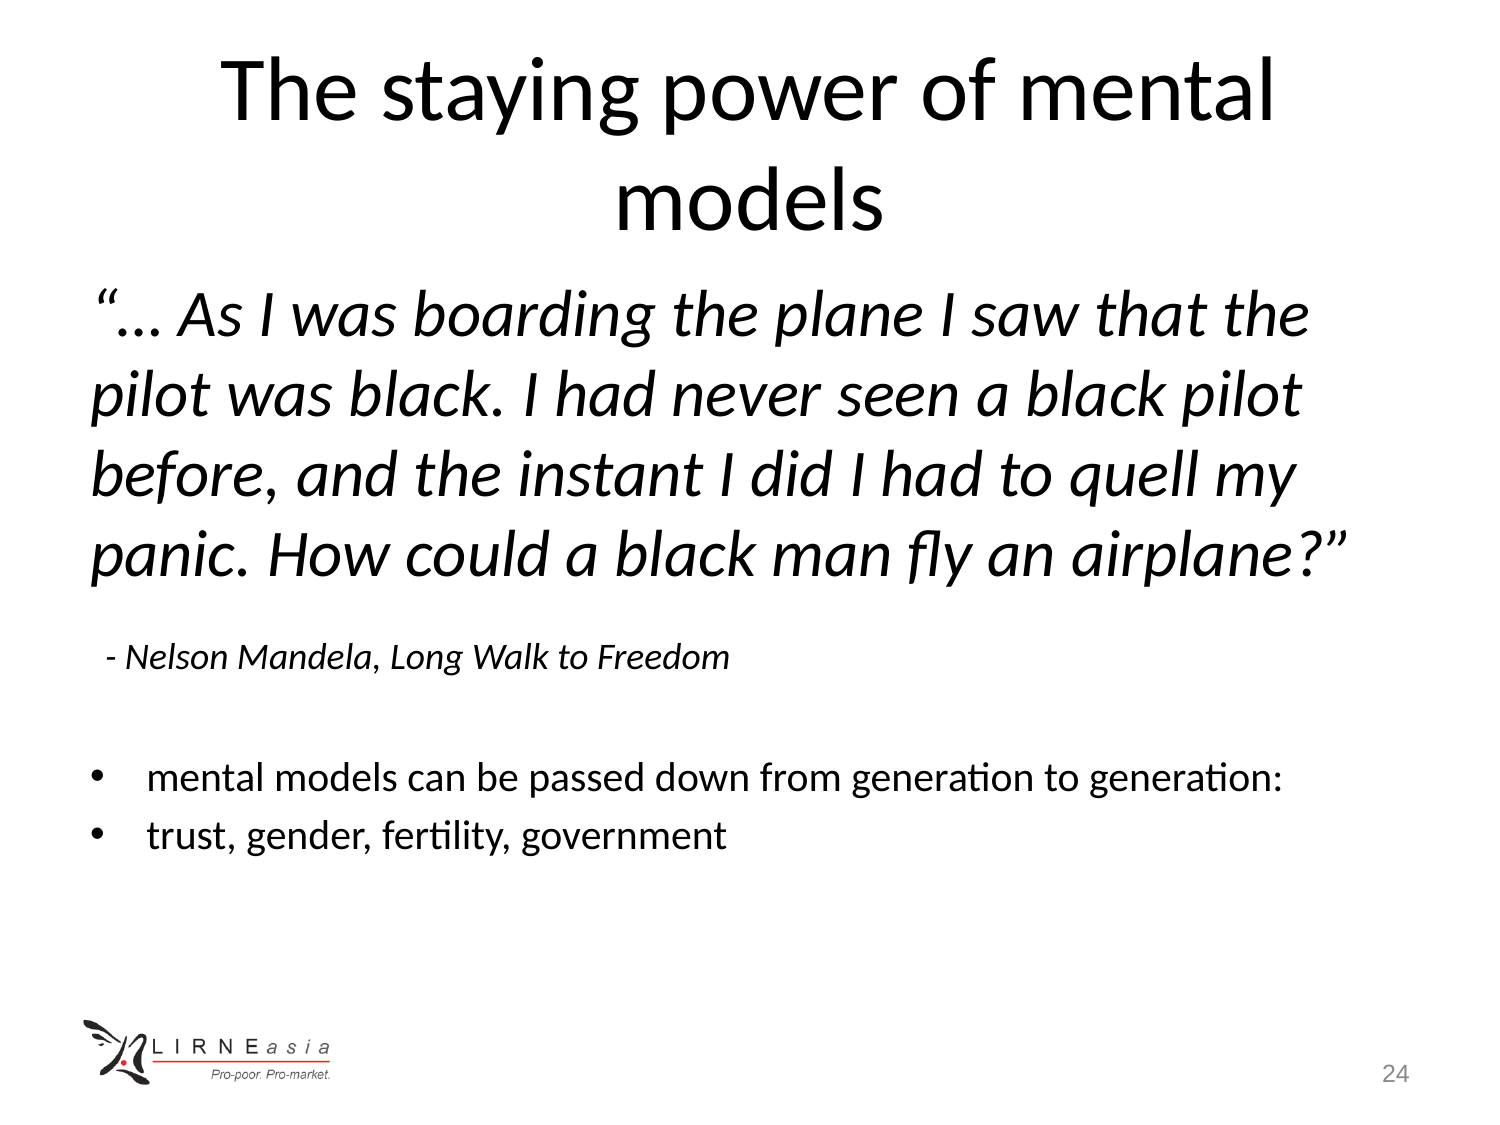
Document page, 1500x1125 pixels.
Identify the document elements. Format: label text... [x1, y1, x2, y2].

slide_number 24 [1074, 1042, 1425, 1103]
list “… As I was boarding the plane I saw that the pilot was black. I had never seen a black pilot before, and the instant I did I had to quell my panic. How could a black man fly an airplane?” - Nelson Mandela, Long Walk to Freedom mental models can be passed down from generation to generation: trust, gender, fertility, government [74, 262, 1426, 1006]
picture [75, 1012, 338, 1091]
title The staying power of mental models [74, 44, 1426, 233]
